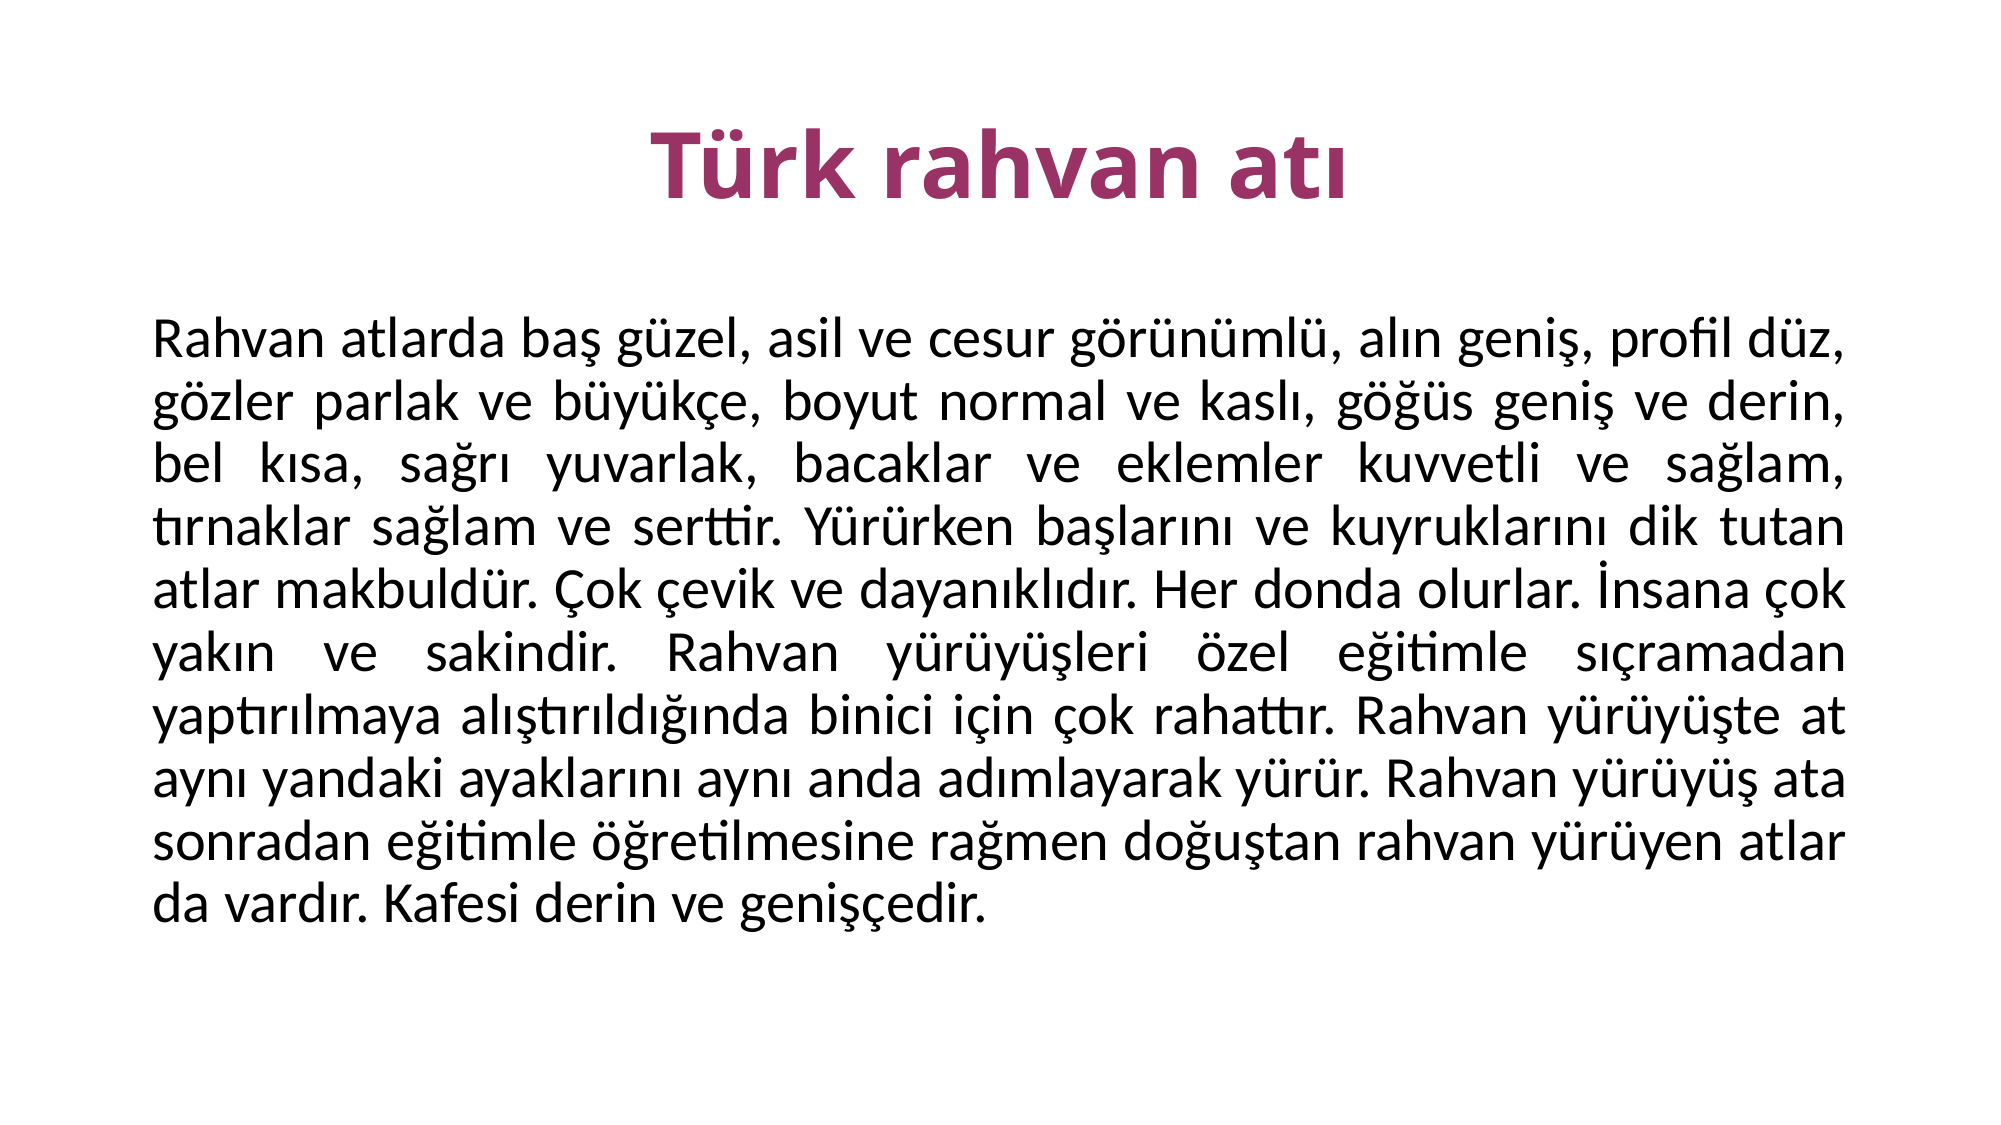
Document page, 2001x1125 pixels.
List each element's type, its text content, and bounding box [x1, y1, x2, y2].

list Rahvan atlarda baş güzel, asil ve cesur görünümlü, alın geniş, profil düz, gözler parlak ve büyükçe, boyut normal ve kaslı, göğüs geniş ve derin, bel kısa, sağrı yuvarlak, bacaklar ve eklemler kuvvetli ve sağlam, tırnaklar sağlam ve serttir. Yürürken başlarını ve kuyruklarını dik tutan atlar makbuldür. Çok çevik ve dayanıklıdır. Her donda olurlar. İnsana çok yakın ve sakindir. Rahvan yürüyüşleri özel eğitimle sıçramadan yaptırılmaya alıştırıldığında binici için çok rahattır. Rahvan yürüyüşte at aynı yandaki ayaklarını aynı anda adımlayarak yürür. Rahvan yürüyüş ata sonradan eğitimle öğretilmesine rağmen doğuştan rahvan yürüyen atlar da vardır. Kafesi derin ve genişçedir. [137, 299, 1863, 1014]
title Türk rahvan atı [137, 59, 1863, 278]
